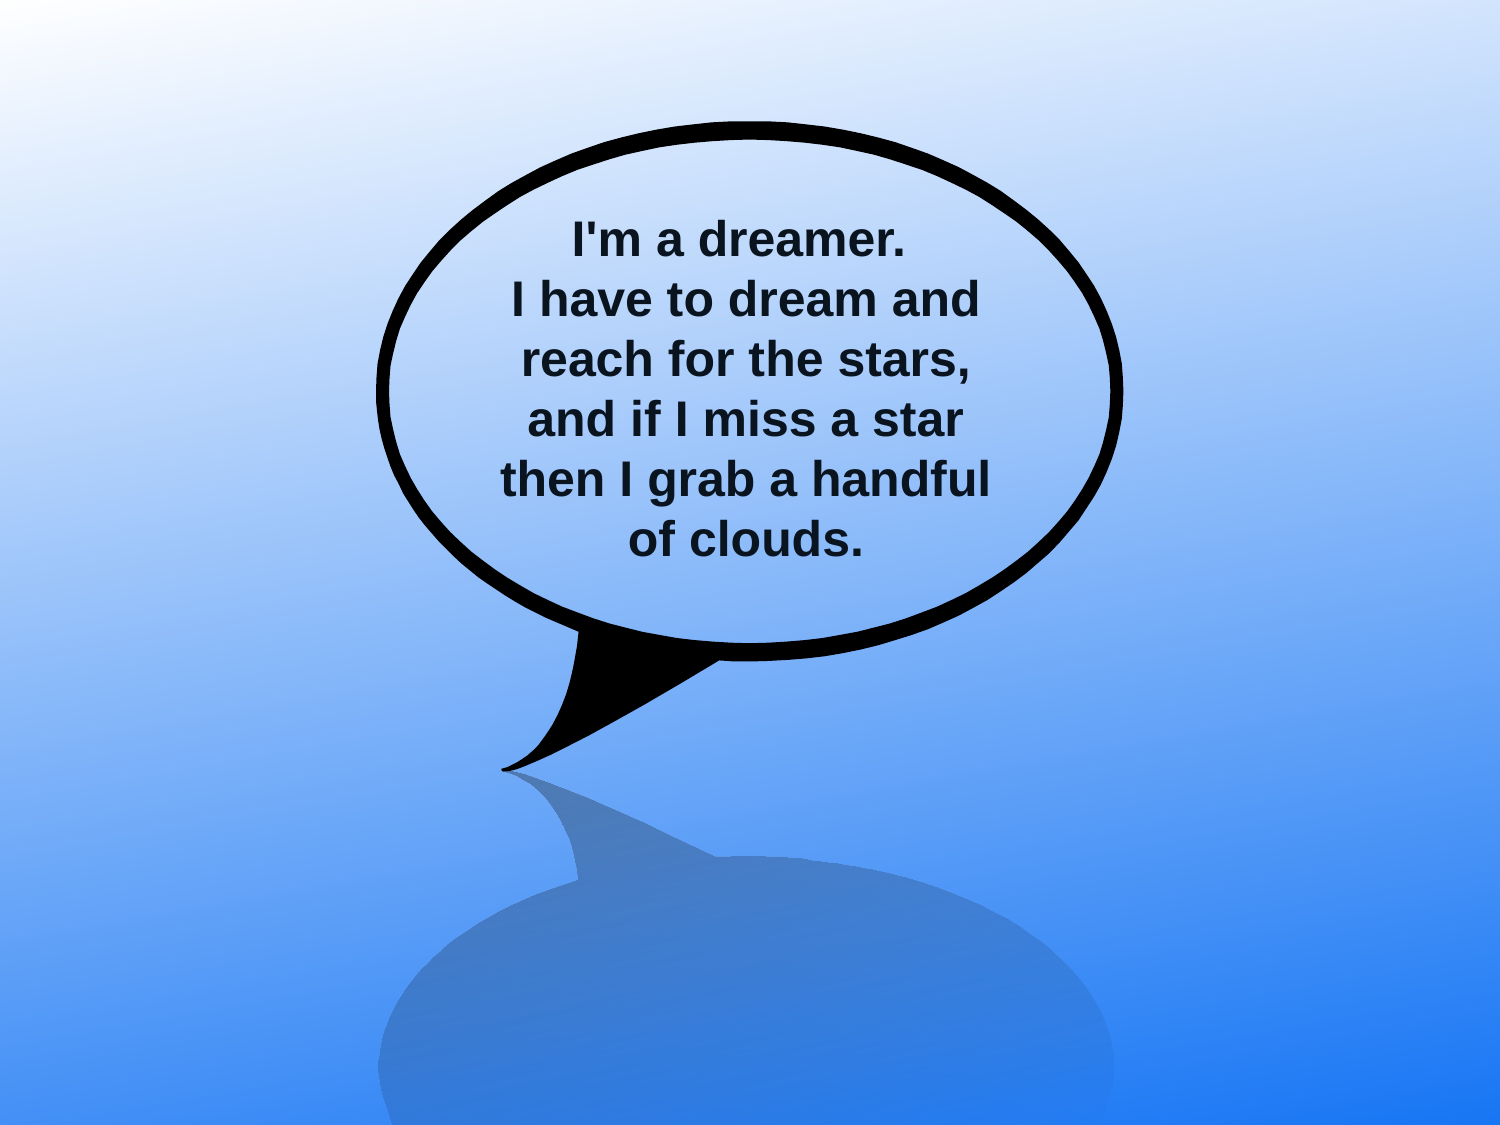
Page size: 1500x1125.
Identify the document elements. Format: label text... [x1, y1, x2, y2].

text_box [488, 121, 1011, 198]
text_box I'm a dreamer. I have to dream and reach for the stars, and if I miss a star then I grab a handful of clouds. [465, 198, 1027, 574]
text_box [378, 770, 1114, 1125]
text_box [1027, 210, 1124, 573]
text_box [0, 0, 1500, 1125]
text_box [474, 574, 1026, 771]
text_box [376, 216, 465, 567]
